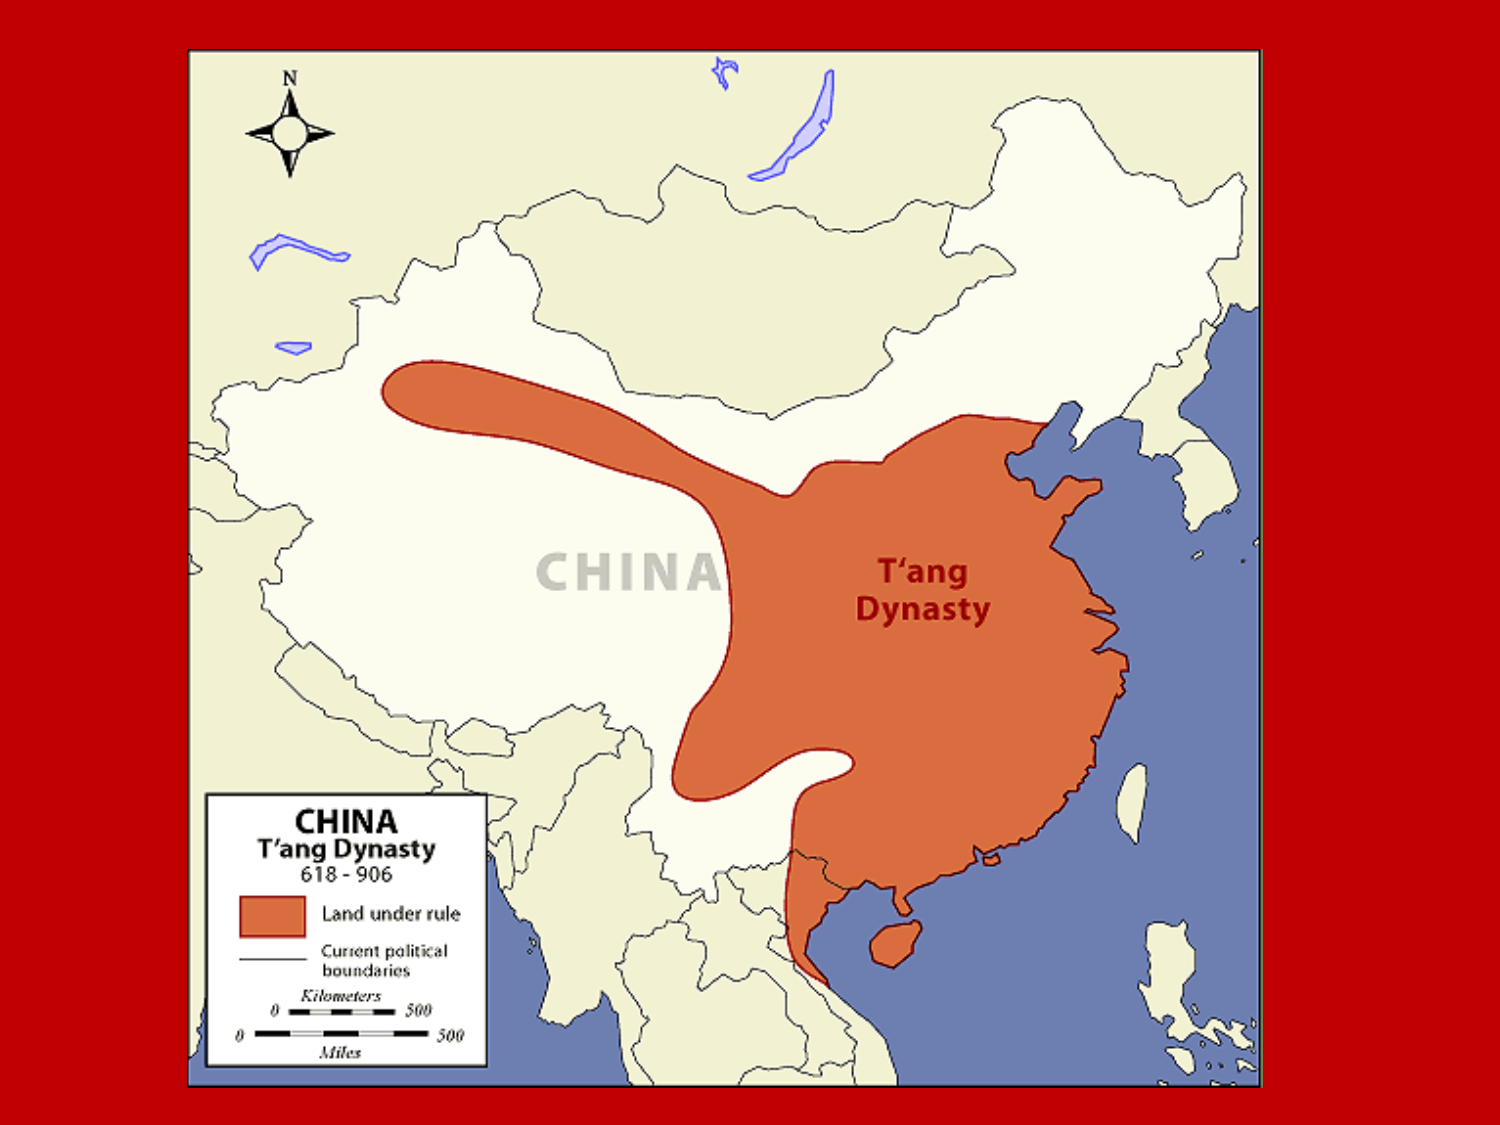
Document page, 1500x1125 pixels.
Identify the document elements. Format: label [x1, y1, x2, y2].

picture [187, 49, 1263, 1089]
